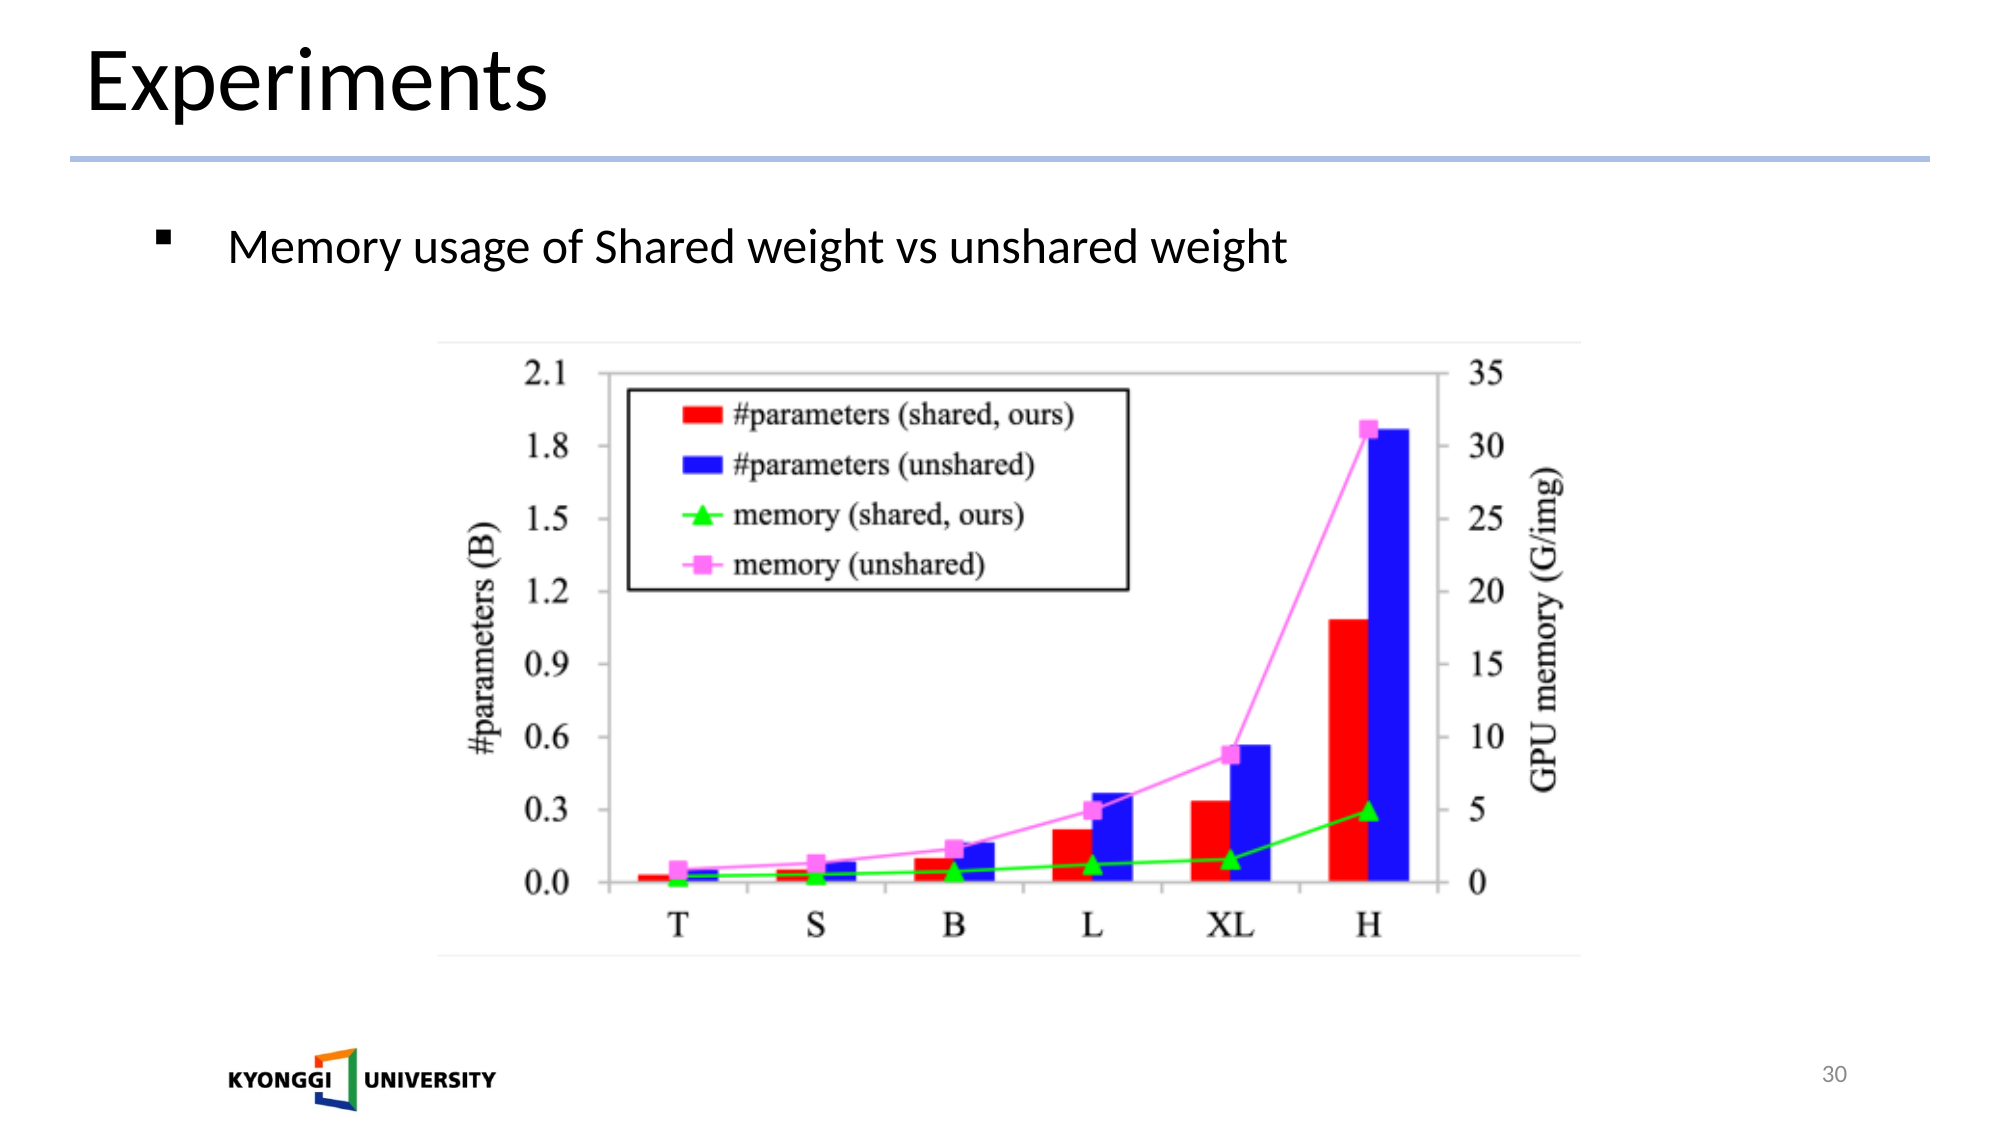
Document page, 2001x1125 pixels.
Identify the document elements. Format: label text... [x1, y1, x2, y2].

title Experiments [70, 0, 1796, 190]
slide_number 30 [1412, 1042, 1863, 1103]
picture [419, 315, 1581, 959]
picture [224, 1042, 501, 1122]
list Memory usage of Shared weight vs unshared weight [137, 212, 1863, 1014]
